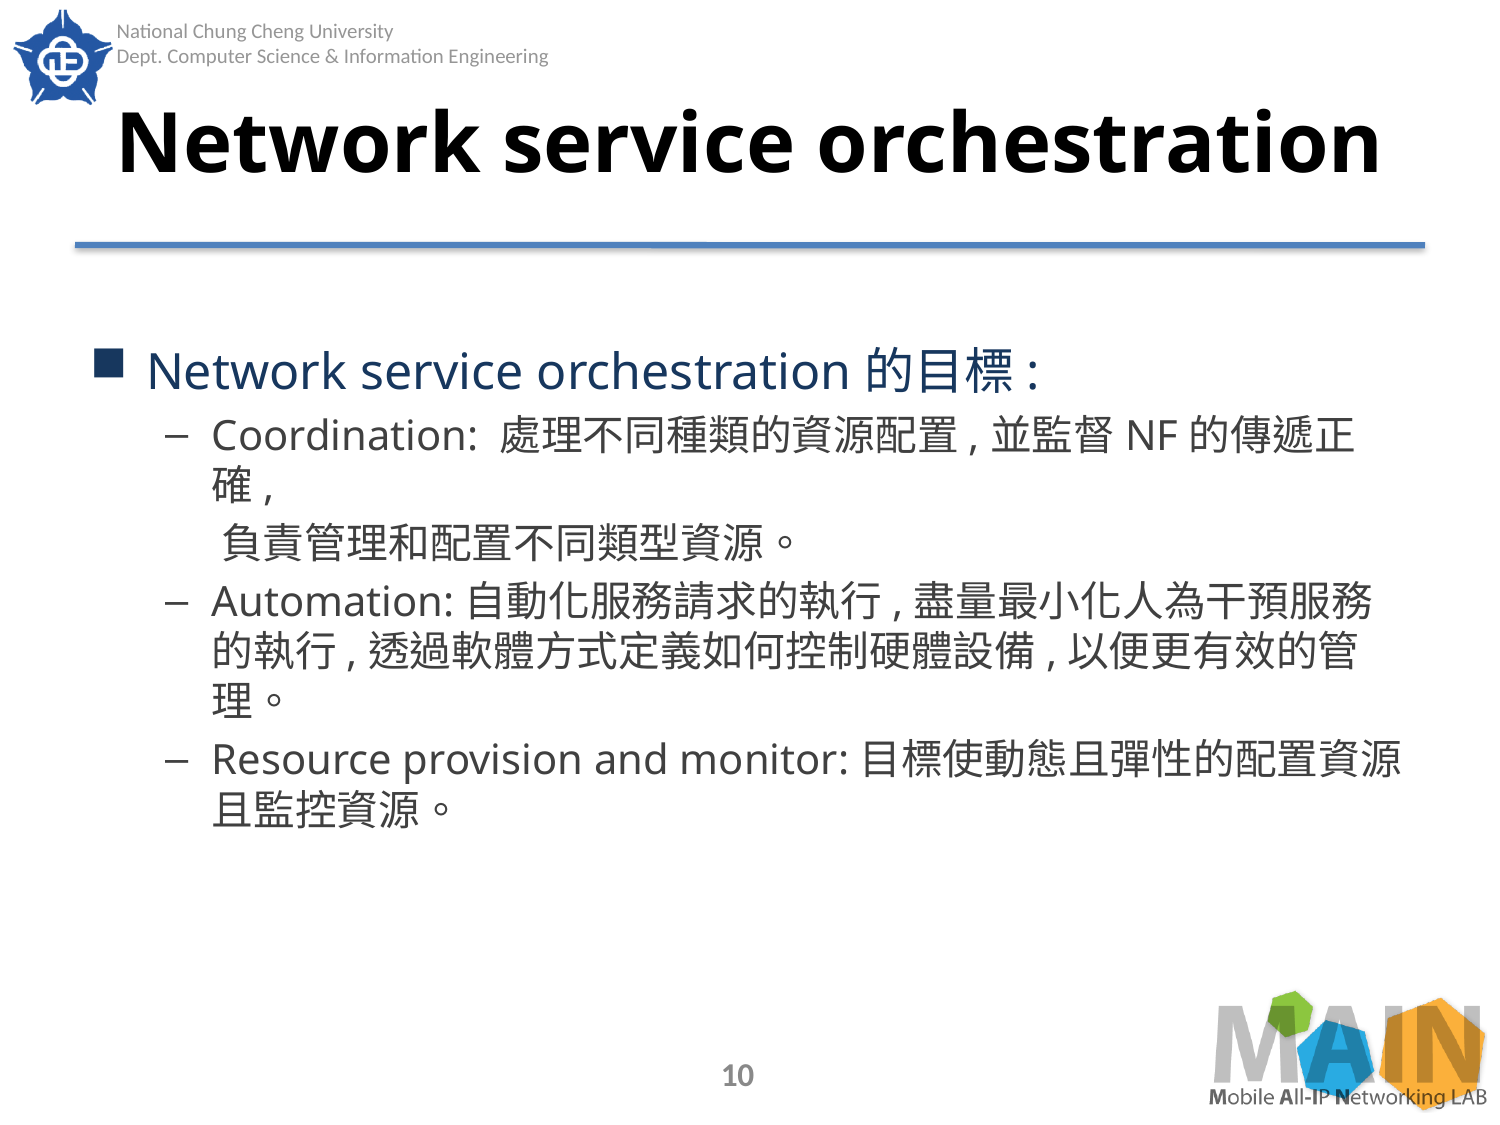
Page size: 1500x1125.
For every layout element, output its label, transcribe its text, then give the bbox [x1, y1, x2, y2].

picture [1050, 987, 1488, 1113]
picture [0, 0, 126, 113]
list Network service orchestration的目標: Coordination: 處理不同種類的資源配置,並監督NF的傳遞正確, 負責管理和配置不同類型資源。 Automation:自動化服務請求的執行,盡量最小化人為干預服務的執行,透過軟體方式定義如何控制硬體設備,以便更有效的管理。 Resource provision and monitor:目標使動態且彈性的配置資源且監控資源。 [74, 262, 1426, 1006]
slide_number 10 [562, 1042, 913, 1103]
title Network service orchestration [74, 44, 1426, 233]
